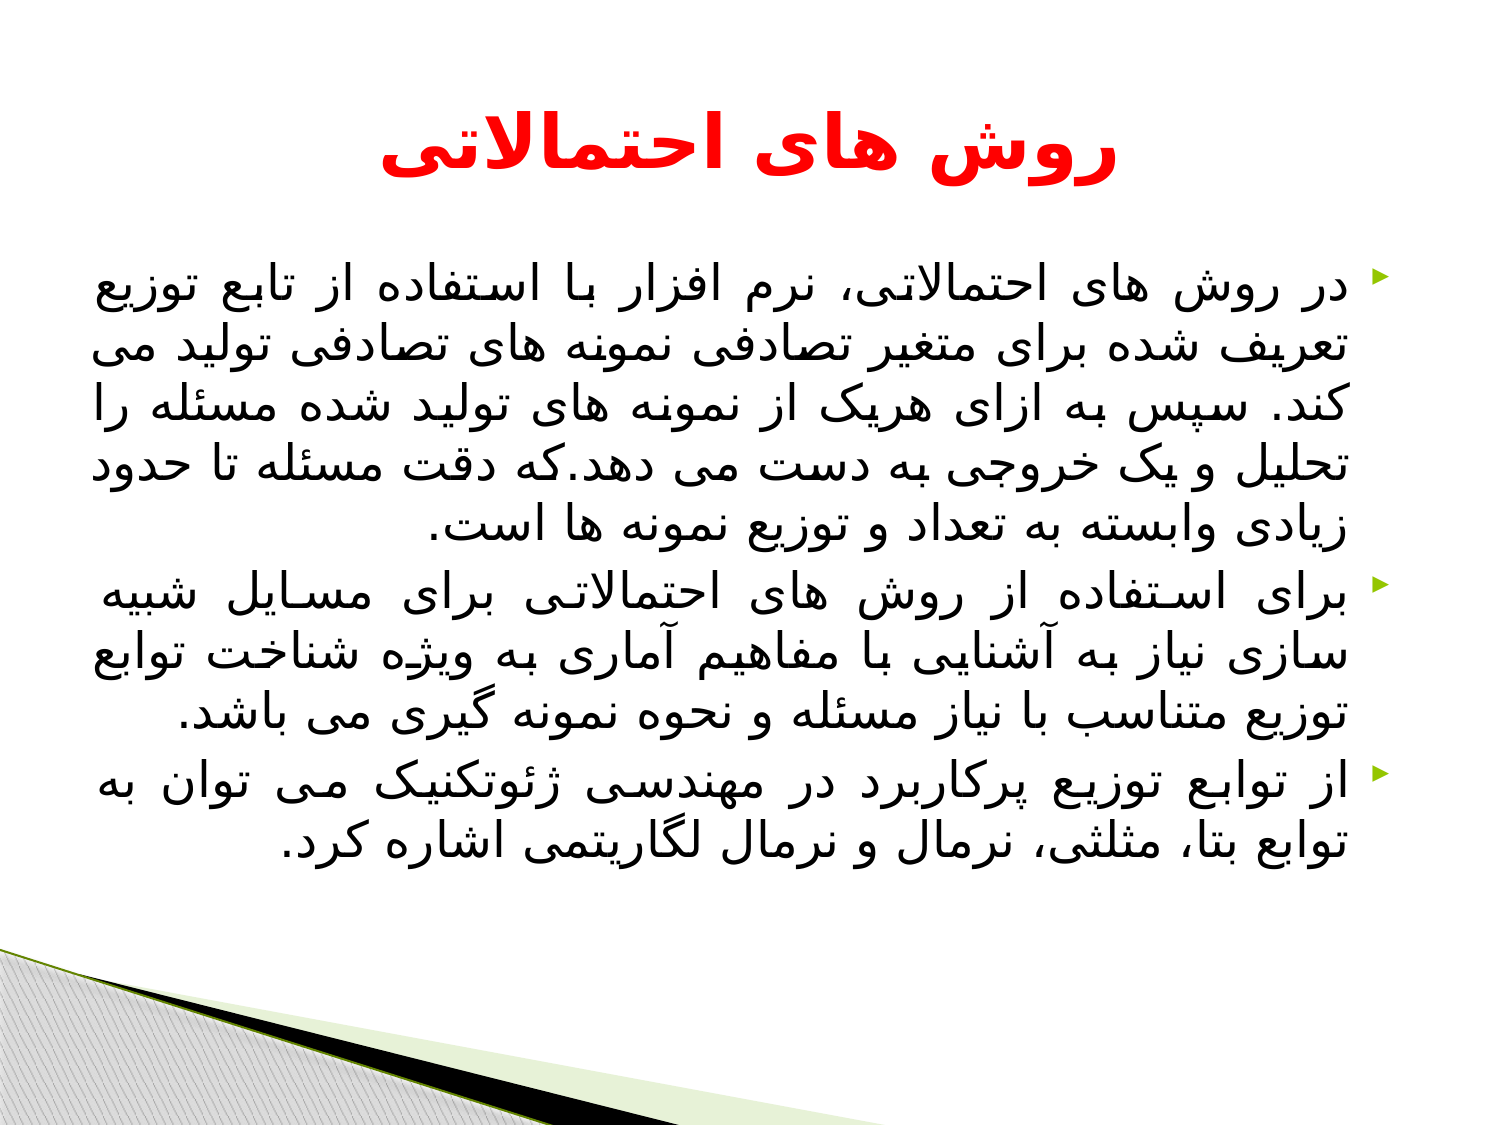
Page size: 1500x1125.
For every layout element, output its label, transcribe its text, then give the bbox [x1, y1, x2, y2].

list در روش های احتمالاتی، نرم افزار با استفاده از تابع توزیع تعریف شده برای متغیر تصادفی نمونه های تصادفی تولید می کند. سپس به ازای هریک از نمونه های تولید شده مسئله را تحلیل و یک خروجی به دست می دهد.که دقت مسئله تا حدود زیادی وابسته به تعداد و توزیع نمونه ها است. برای استفاده از روش های احتمالاتی برای مسایل شبیه سازی نیاز به آشنایی با مفاهیم آماری به ویژه شناخت توابع توزیع متناسب با نیاز مسئله و نحوه نمونه گیری می باشد. از توابع توزیع پرکاربرد در مهندسی ژئوتکنیک می توان به توابع بتا، مثلثی، نرمال و نرمال لگاریتمی اشاره کرد. [75, 243, 1425, 986]
title روش های احتمالاتی [75, 45, 1425, 233]
